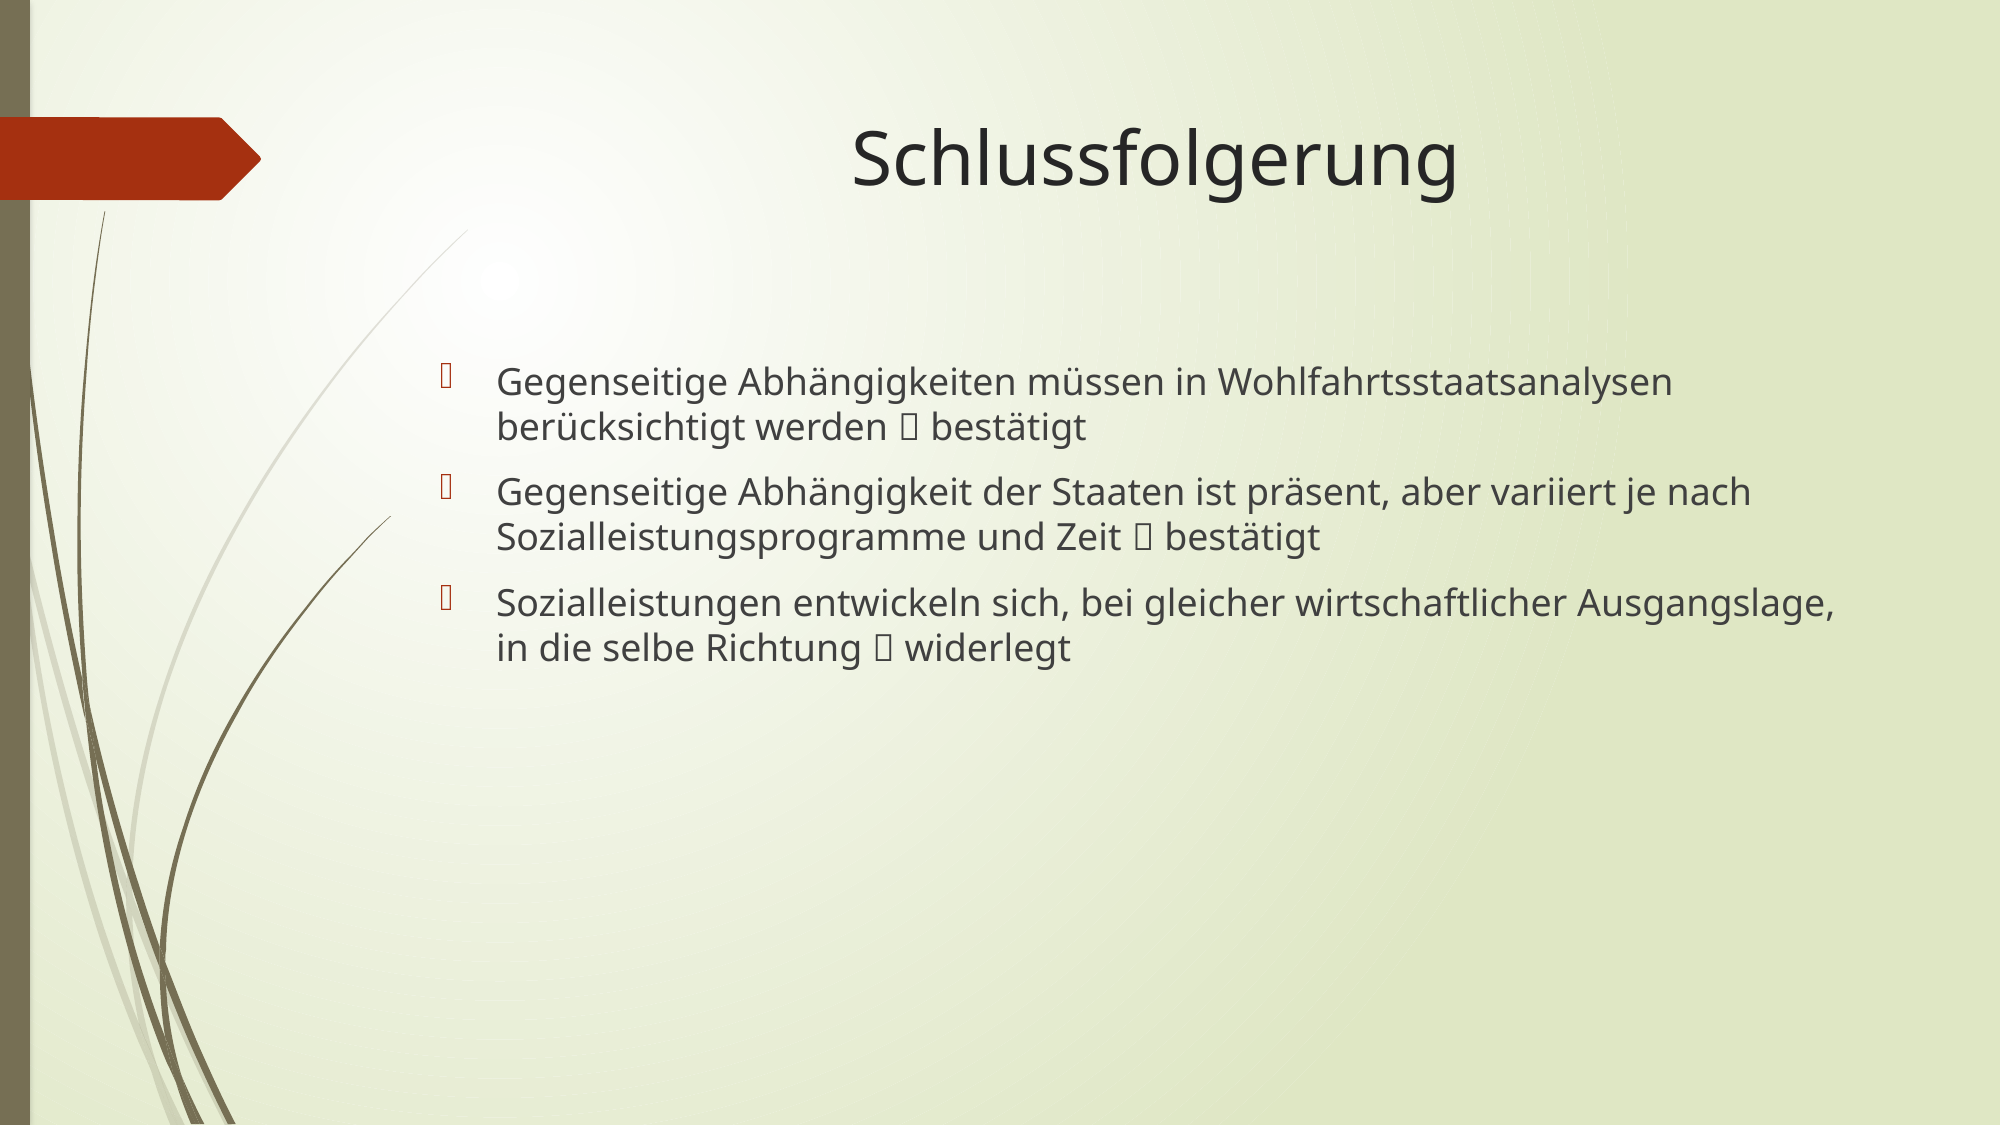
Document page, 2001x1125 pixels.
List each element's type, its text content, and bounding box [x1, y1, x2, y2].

list Gegenseitige Abhängigkeiten müssen in Wohlfahrtsstaatsanalysen berücksichtigt werden  bestätigt Gegenseitige Abhängigkeit der Staaten ist präsent, aber variiert je nach Sozialleistungsprogramme und Zeit  bestätigt Sozialleistungen entwickeln sich, bei gleicher wirtschaftlicher Ausgangslage, in die selbe Richtung  widerlegt [424, 350, 1888, 970]
title Schlussfolgerung [425, 102, 1888, 313]
